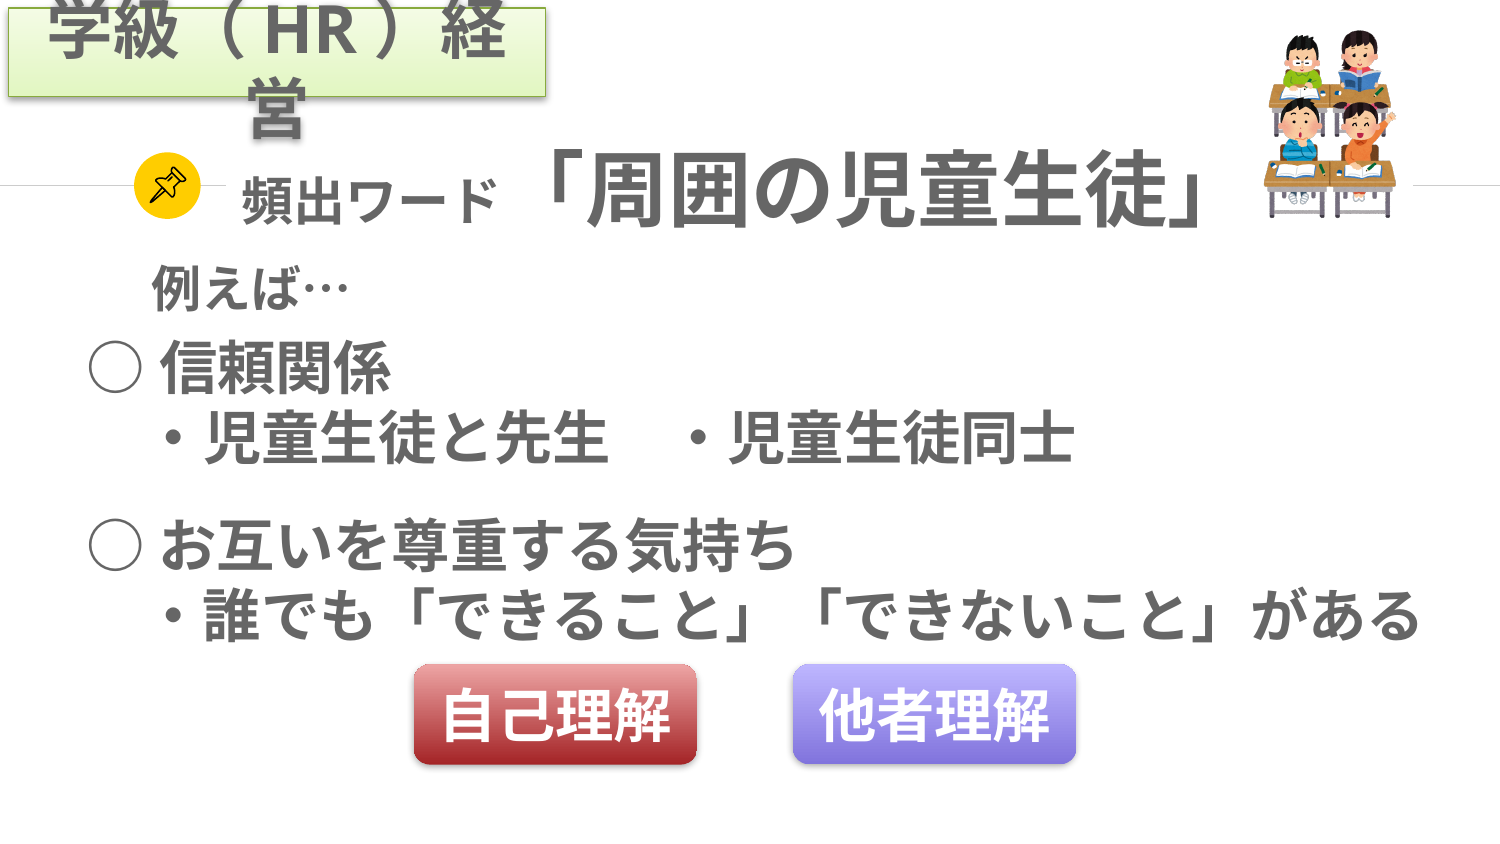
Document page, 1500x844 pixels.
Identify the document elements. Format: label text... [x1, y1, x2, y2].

text_box 学級（HR）経営 [8, 7, 546, 97]
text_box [150, 166, 186, 203]
text_box 他者理解 [792, 664, 1077, 765]
text_box ○お互いを尊重する気持ち ・誰でも「できること」「できないこと」がある [71, 494, 1450, 667]
text_box 自己理解 [413, 664, 698, 765]
picture [1244, 27, 1413, 224]
title 頻出ワード「周囲の児童生徒」 [226, 151, 1239, 223]
text_box ○信頼関係 ・児童生徒と先生 ・児童生徒同士 [71, 315, 1280, 467]
text_box 例えば… [136, 242, 381, 334]
